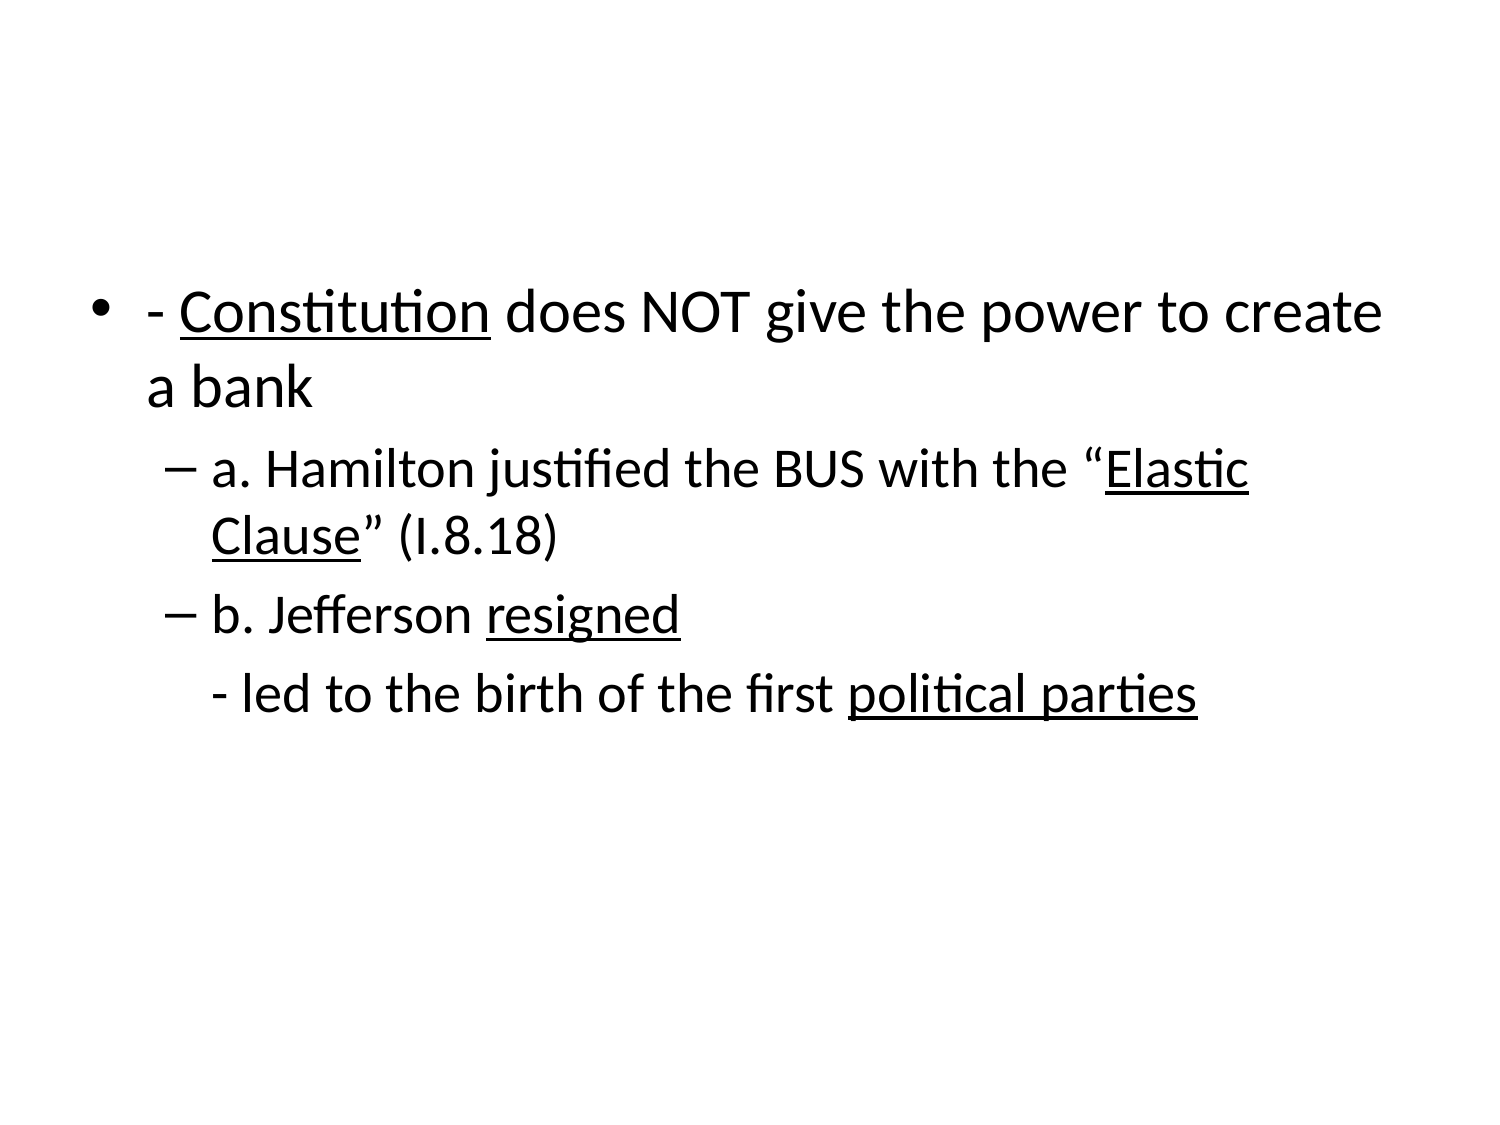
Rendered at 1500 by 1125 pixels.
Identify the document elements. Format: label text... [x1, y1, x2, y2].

list - Constitution does NOT give the power to create a bank a. Hamilton justified the BUS with the “Elastic Clause” (I.8.18) b. Jefferson resigned - led to the birth of the first political parties [75, 262, 1425, 1005]
